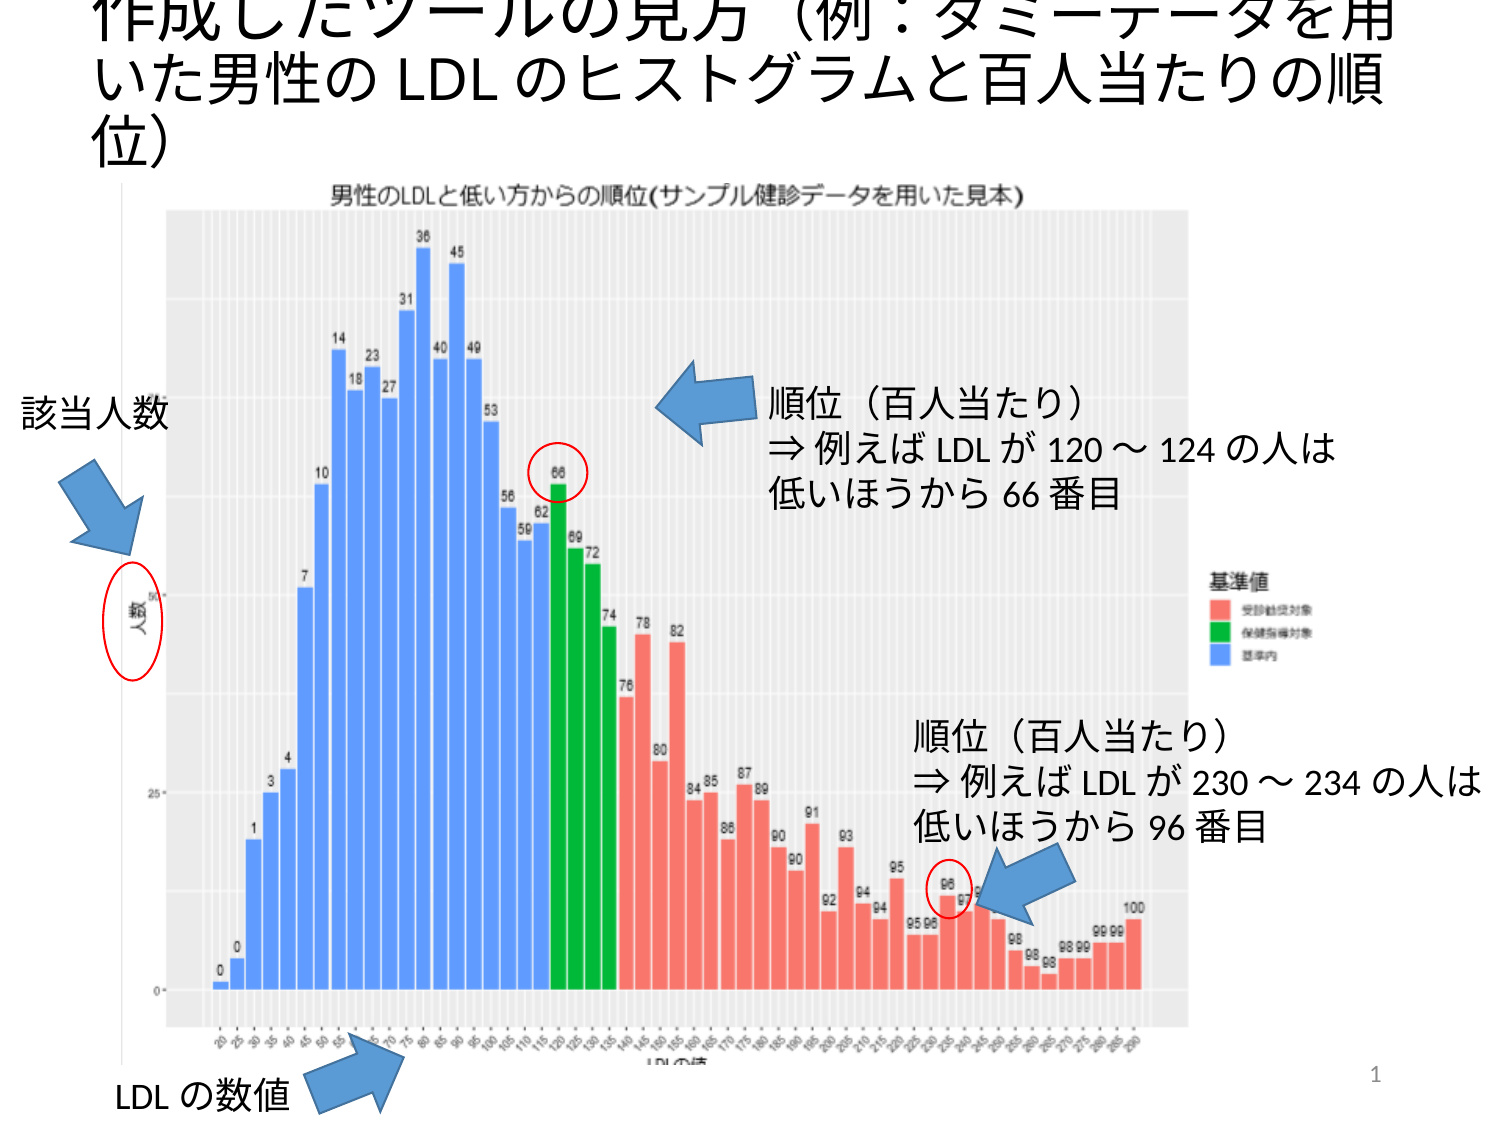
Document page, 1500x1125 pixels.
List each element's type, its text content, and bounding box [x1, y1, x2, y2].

text_box 順位（百人当たり） ⇒例えばLDLが120～124の人は 低いほうから66番目 [1322, 372, 1352, 523]
text_box [102, 565, 121, 678]
text_box LDLの数値 [99, 1064, 306, 1125]
slide_number 1 [1059, 1042, 1397, 1103]
picture [121, 183, 1322, 1065]
text_box 順位（百人当たり） ⇒例えばLDLが230～234の人は 低いほうから96番目 [1322, 705, 1498, 856]
text_box [306, 1065, 402, 1115]
text_box [57, 458, 121, 555]
text_box 該当人数 [5, 382, 121, 443]
title 作成したツールの見方（例：ダミーデータを用いた男性のLDLのヒストグラムと百人当たりの順位） [75, 0, 1425, 172]
